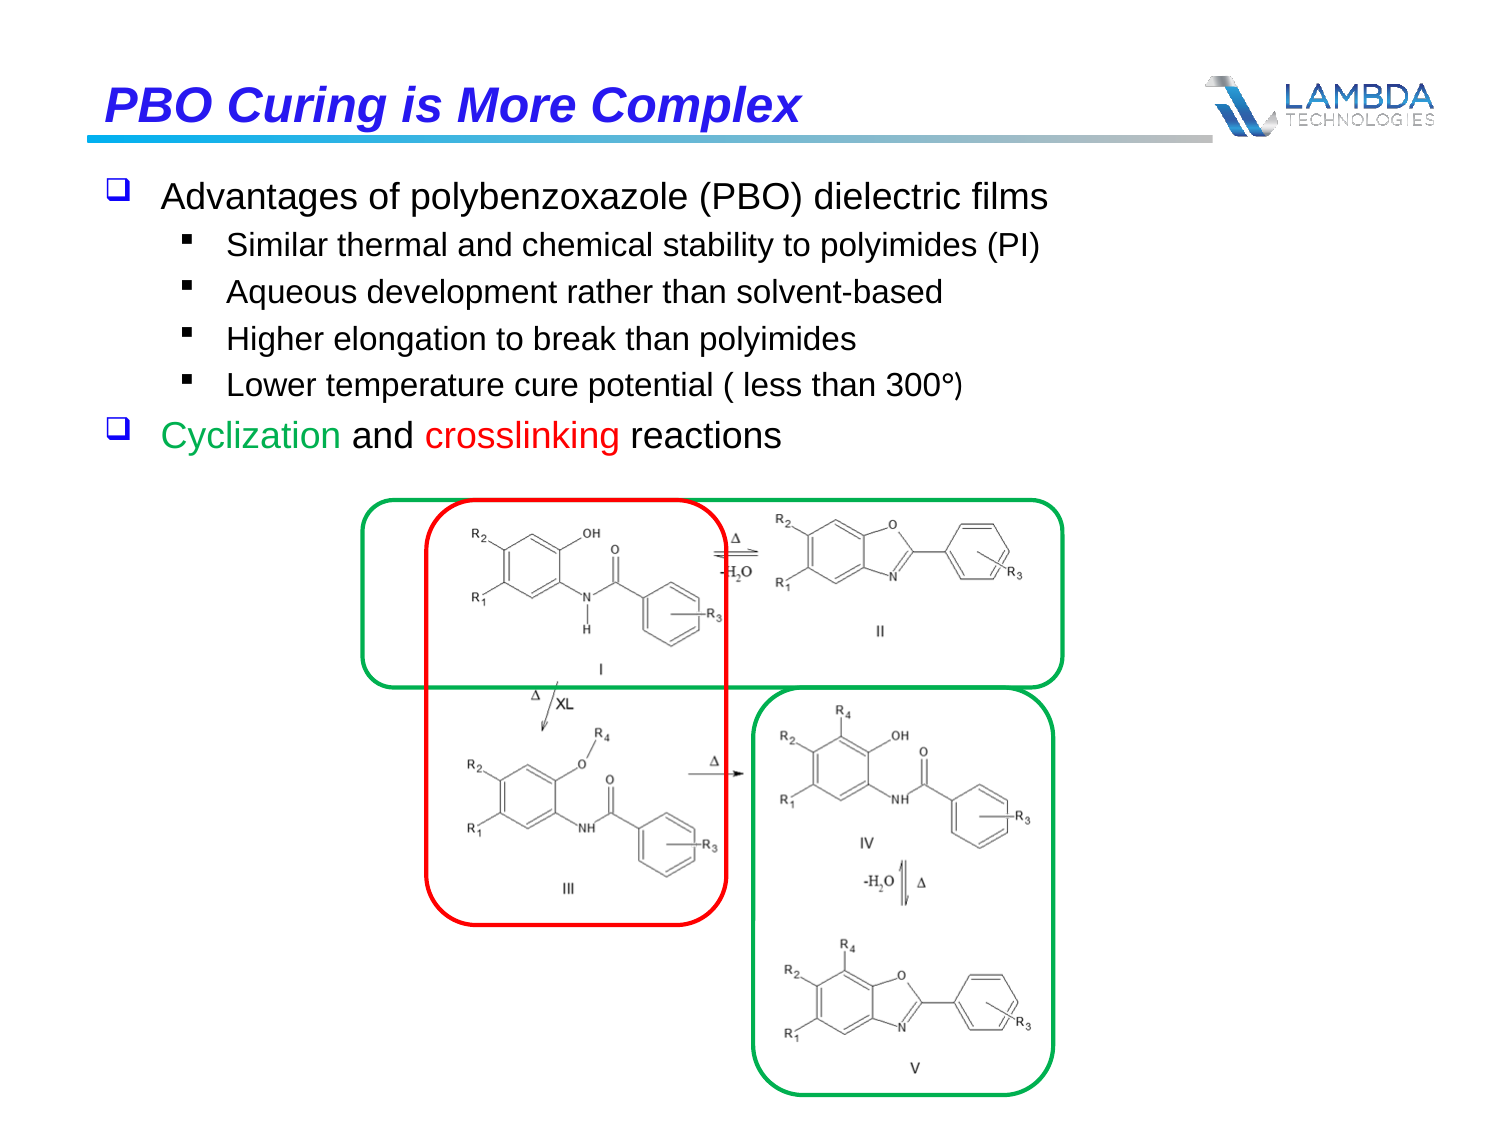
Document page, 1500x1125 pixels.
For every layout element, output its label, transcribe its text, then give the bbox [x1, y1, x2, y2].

text_box [778, 1091, 1028, 1098]
list Advantages of polybenzoxazole (PBO) dielectric films Similar thermal and chemical stability to polyimides (PI) Aqueous development rather than solvent-based Higher elongation to break than polyimides Lower temperature cure potential ( less than 300°) Cyclization and crosslinking reactions [89, 164, 1491, 990]
picture [467, 512, 1033, 1083]
text_box [679, 497, 1065, 689]
picture [1424, 67, 1434, 137]
text_box [424, 497, 710, 926]
text_box [360, 497, 472, 690]
title PBO Curing is More Complex [89, 51, 1424, 153]
text_box [1037, 698, 1056, 1085]
